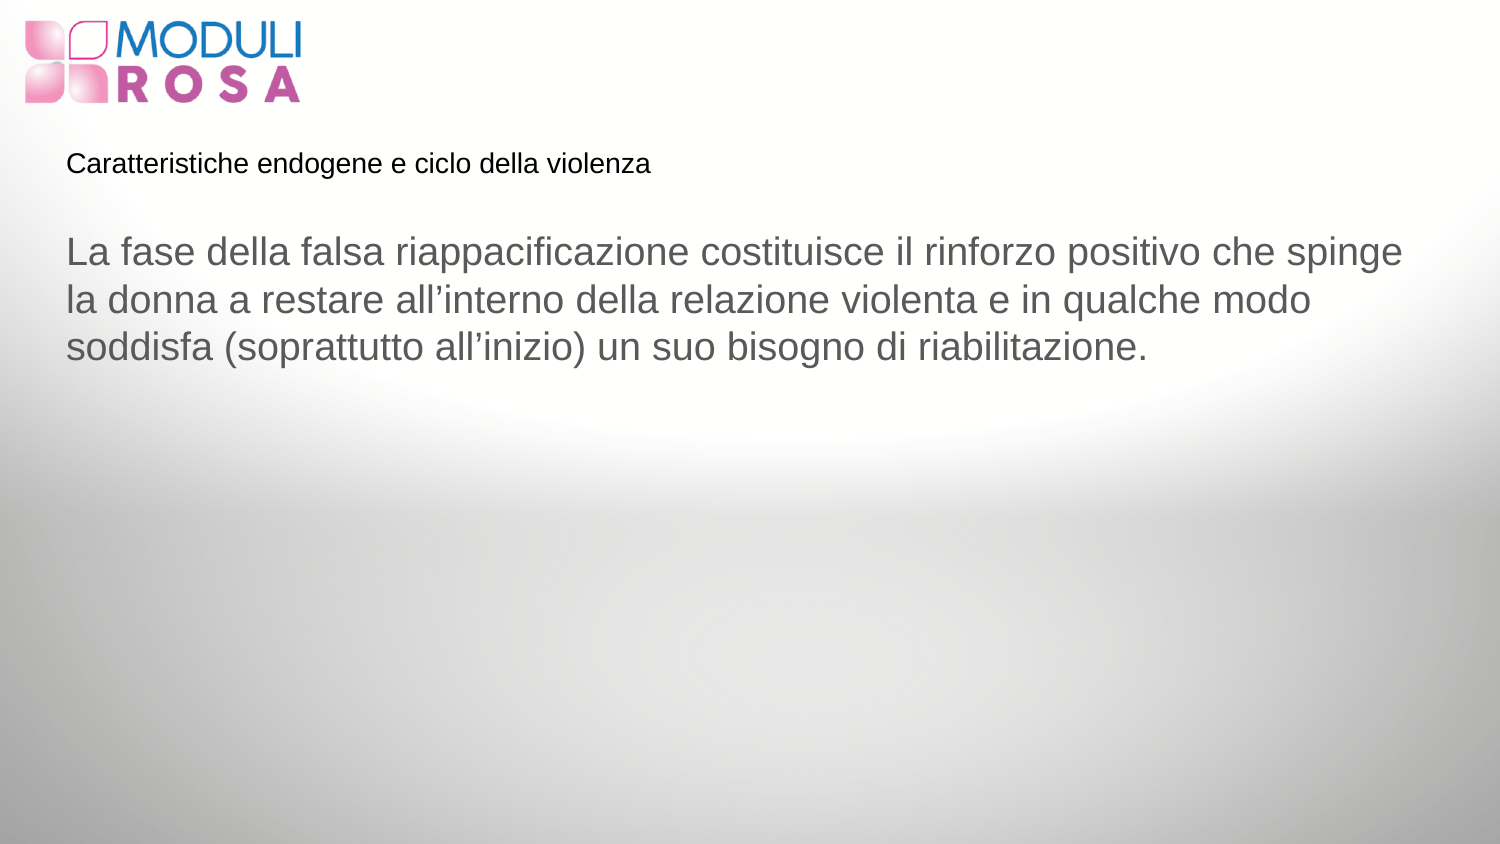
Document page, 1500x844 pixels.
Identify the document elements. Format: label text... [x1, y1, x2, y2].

subtitle La fase della falsa riappacificazione costituisce il rinforzo positivo che spinge la donna a restare all’interno della relazione violenta e in qualche modo soddisfa (soprattutto all’inizio) un suo bisogno di riabilitazione. [51, 211, 1449, 800]
title Caratteristiche endogene e ciclo della violenza [51, 130, 1449, 195]
picture [0, 0, 1500, 844]
